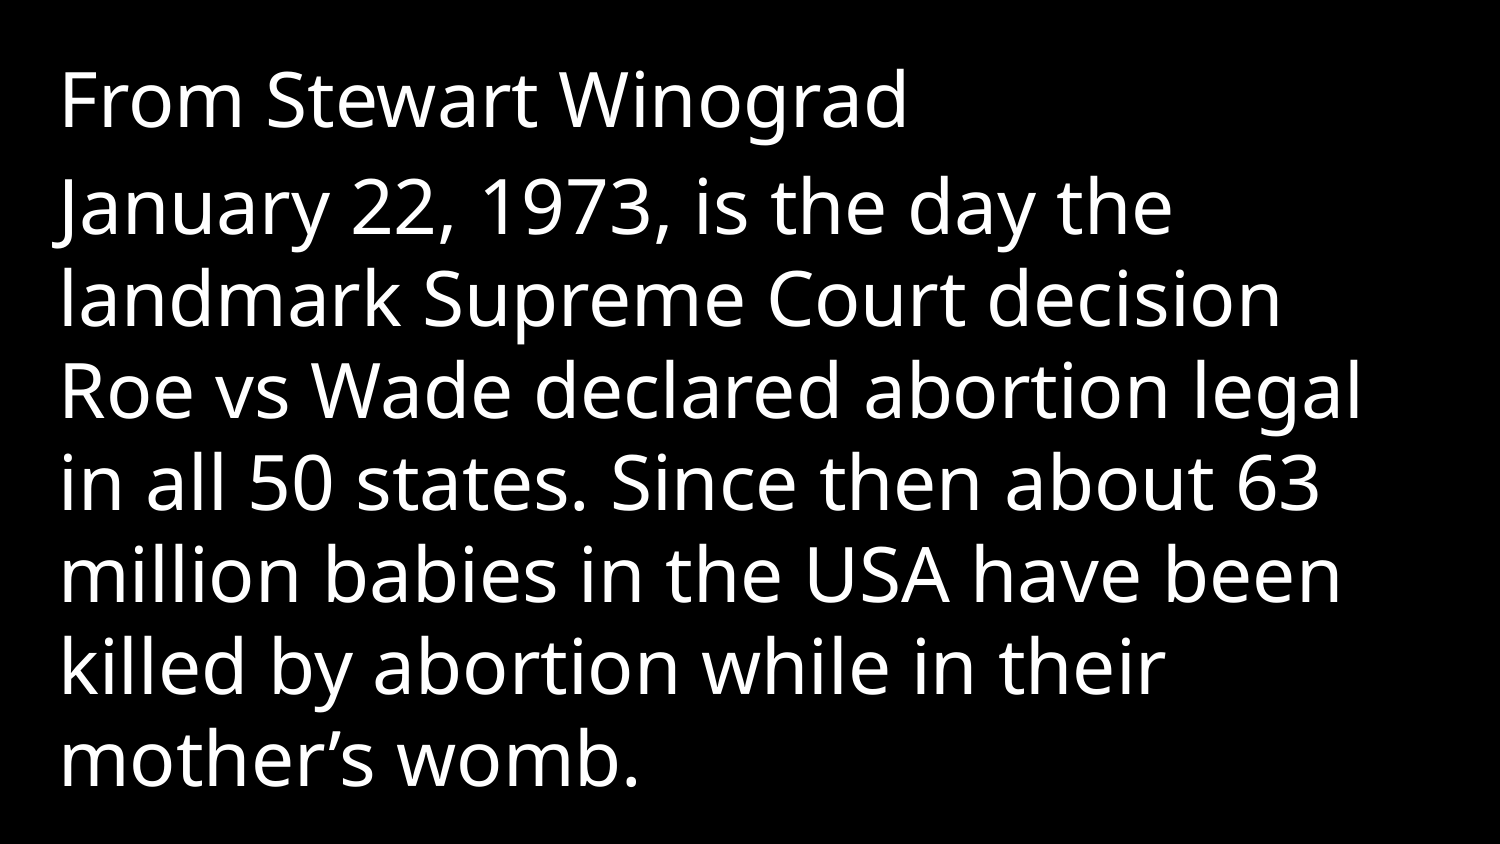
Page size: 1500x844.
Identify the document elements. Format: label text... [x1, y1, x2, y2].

list From Stewart Winograd January 22, 1973, is the day the landmark Supreme Court decision Roe vs Wade declared abortion legal in all 50 states. Since then about 63 million babies in the USA have been killed by abortion while in their mother’s womb. [50, 46, 1425, 810]
